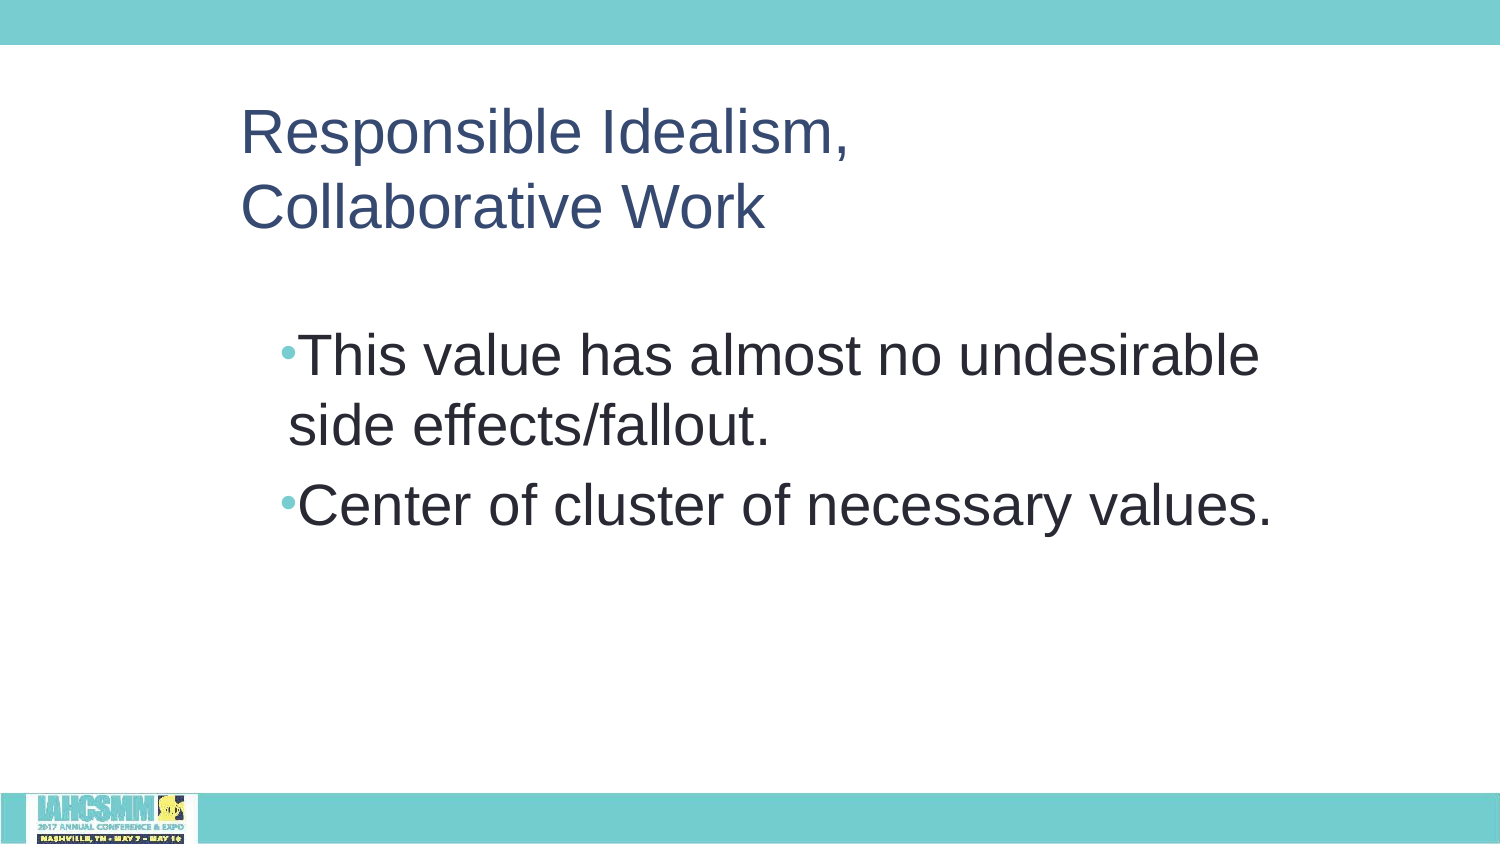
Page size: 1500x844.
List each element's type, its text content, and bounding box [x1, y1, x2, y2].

picture [0, 56, 1500, 844]
title Responsible Idealism, Collaborative Work [225, 84, 1102, 248]
list This value has almost no undesirable side effects/fallout. Center of cluster of necessary values. [243, 302, 1322, 755]
